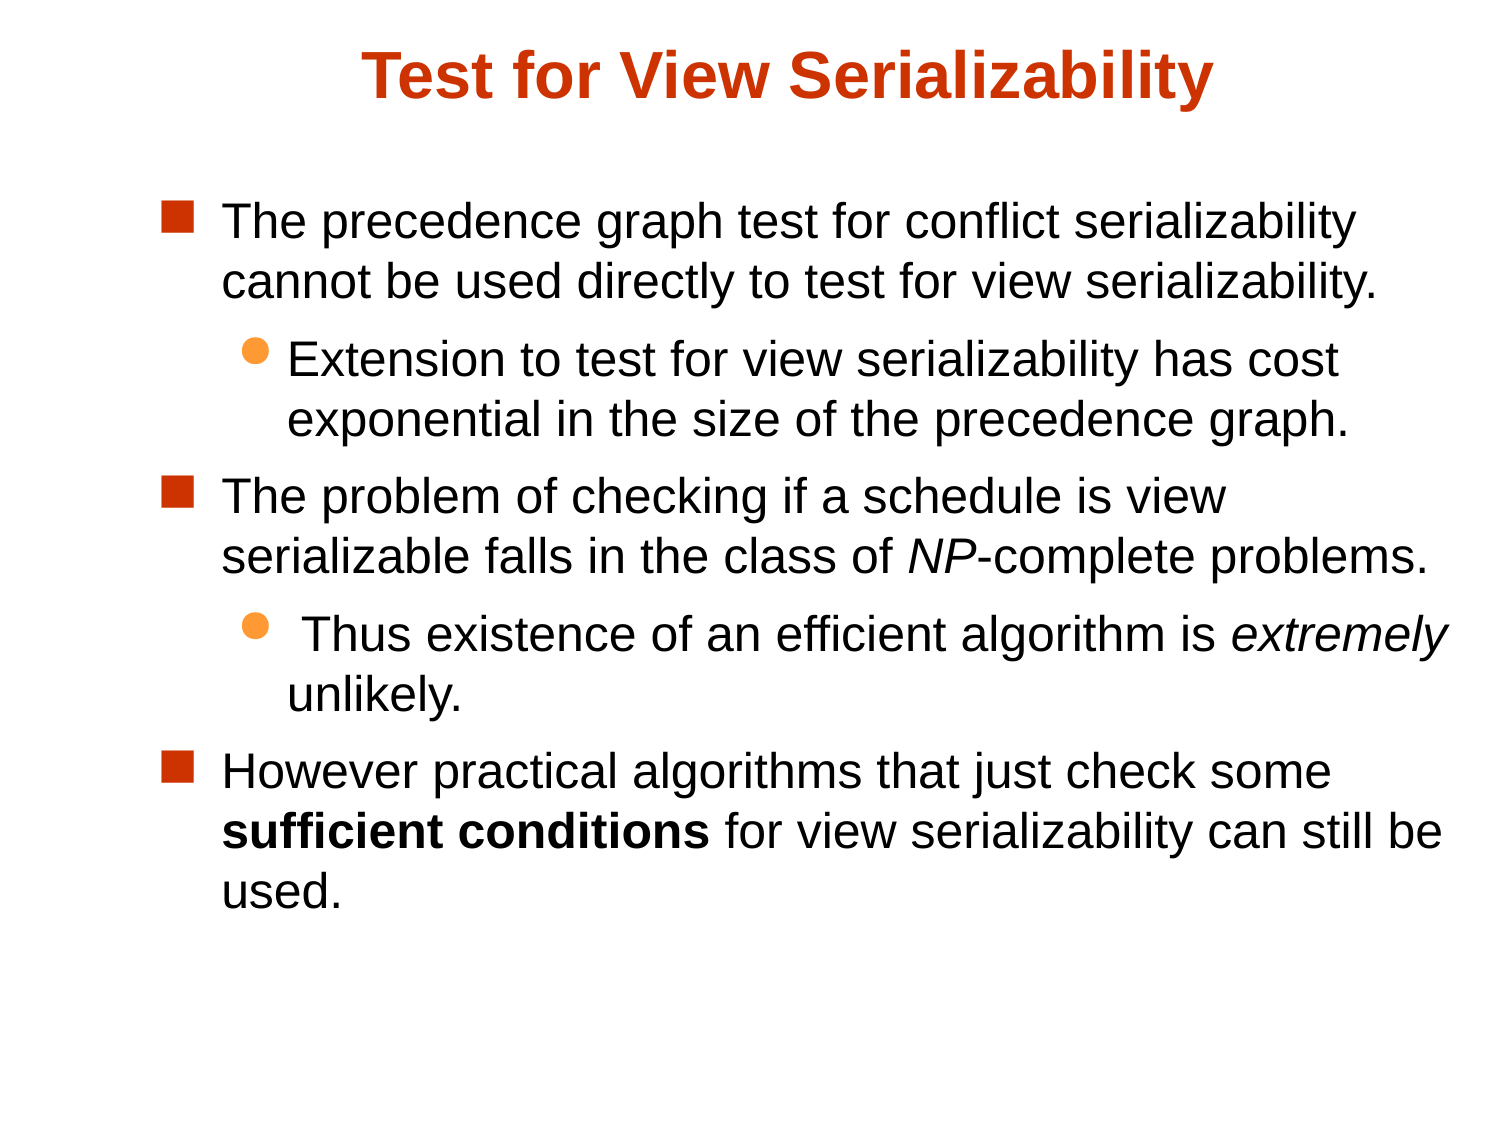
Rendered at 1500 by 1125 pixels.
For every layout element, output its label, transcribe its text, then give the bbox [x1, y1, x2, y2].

title Test for View Serializability [125, 18, 1452, 120]
list The precedence graph test for conflict serializability cannot be used directly to test for view serializability. Extension to test for view serializability has cost exponential in the size of the precedence graph. The problem of checking if a schedule is view serializable falls in the class of NP-complete problems. Thus existence of an efficient algorithm is extremely unlikely. However practical algorithms that just check some sufficient conditions for view serializability can still be used. [150, 181, 1465, 1053]
